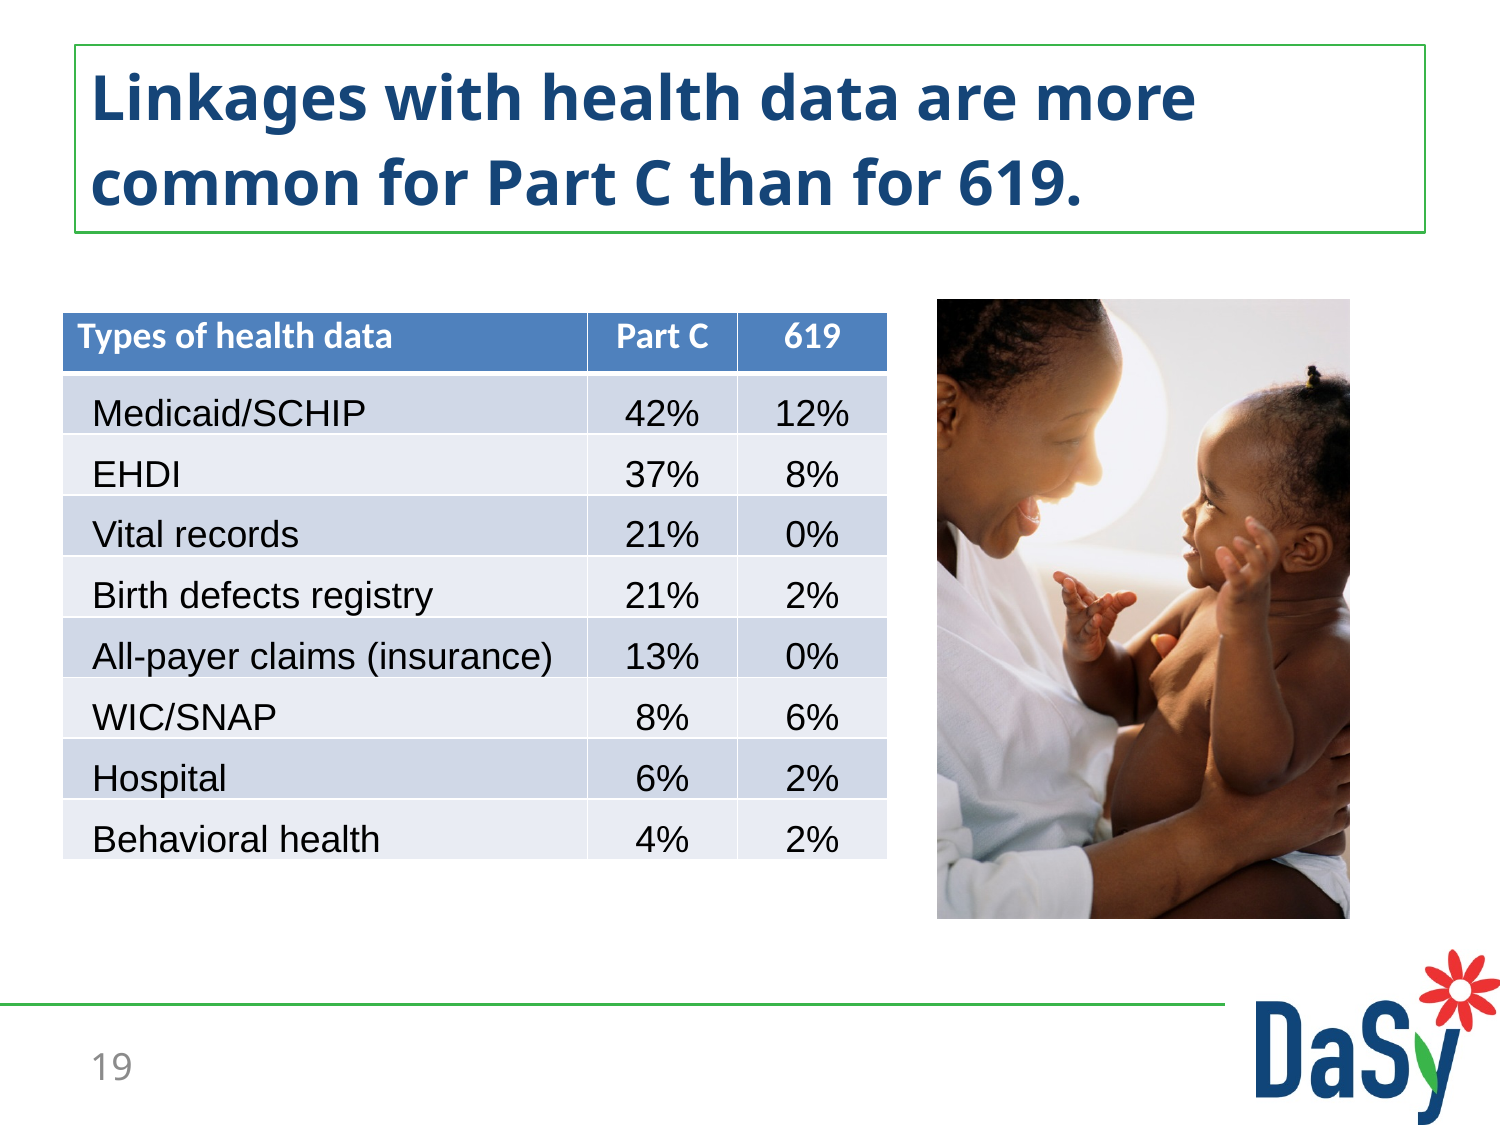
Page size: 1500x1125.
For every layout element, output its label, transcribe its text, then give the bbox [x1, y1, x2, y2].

picture [1256, 949, 1500, 1125]
table_cell 2% [738, 557, 887, 616]
table_cell 6% [588, 739, 737, 798]
title Linkages with health data are more common for Part C than for 619. [74, 44, 1426, 234]
table_cell 37% [588, 435, 737, 494]
table_cell 0% [738, 618, 887, 677]
table_header Types of health data [63, 313, 587, 371]
table_cell 21% [588, 496, 737, 555]
table_cell 8% [588, 678, 737, 737]
table_header Part C [588, 313, 737, 371]
table_cell Birth defects registry [63, 557, 587, 616]
table_cell 2% [738, 739, 887, 798]
table_cell 21% [588, 557, 737, 616]
table_cell Hospital [63, 739, 587, 798]
table_cell 2% [738, 800, 887, 859]
table_cell Medicaid/SCHIP [63, 376, 587, 433]
table_cell 8% [738, 435, 887, 494]
table_cell 42% [588, 376, 737, 433]
table_cell 0% [738, 496, 887, 555]
picture [937, 299, 1351, 919]
table_cell 12% [738, 376, 887, 433]
table_cell All-payer claims (insurance) [63, 618, 587, 677]
table_cell Vital records [63, 496, 587, 555]
table_cell 13% [588, 618, 737, 677]
table_cell 6% [738, 678, 887, 737]
table_cell WIC/SNAP [63, 678, 587, 737]
table_cell Behavioral health [63, 800, 587, 859]
table_cell EHDI [63, 435, 587, 494]
table_cell 4% [588, 800, 737, 859]
slide_number 19 [75, 1038, 425, 1098]
table_header 619 [738, 313, 887, 371]
